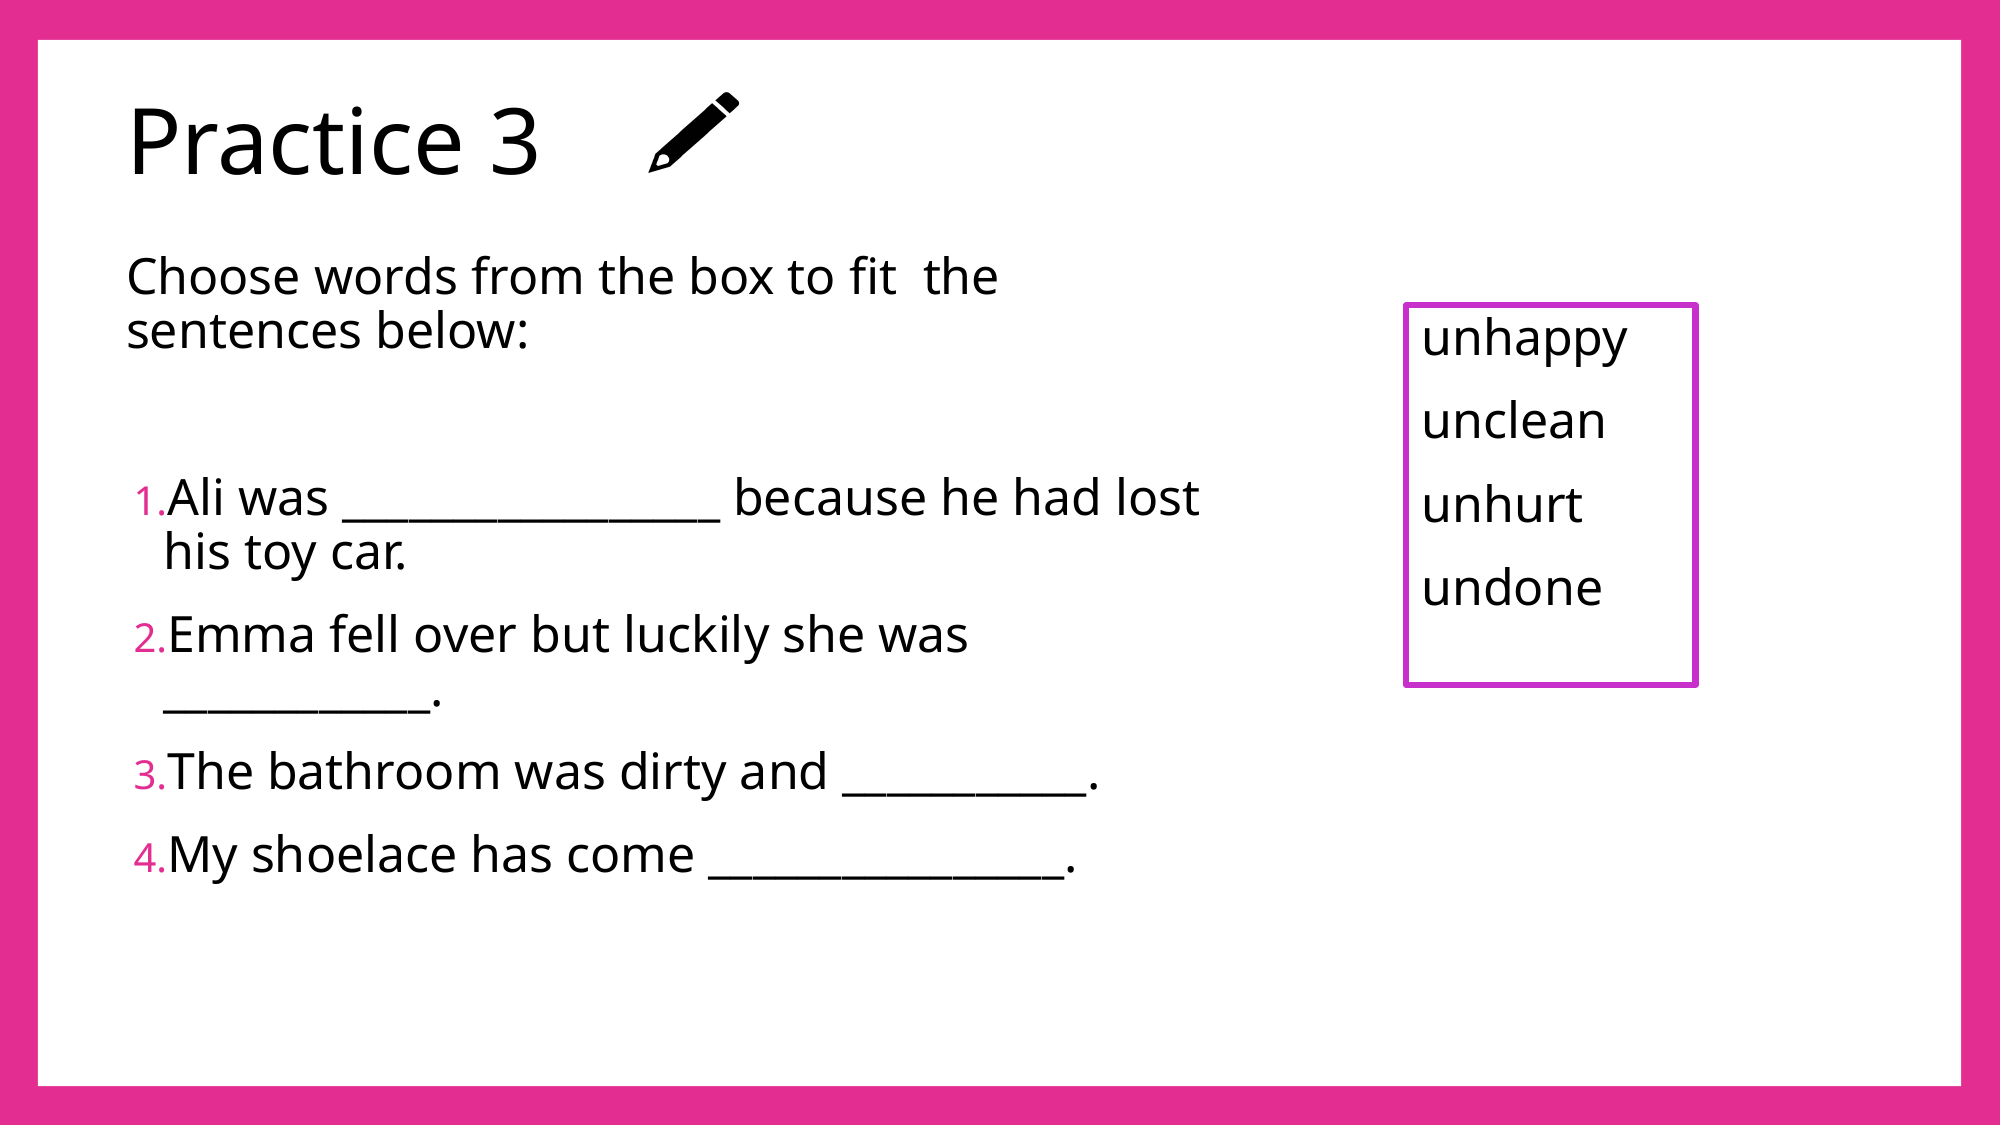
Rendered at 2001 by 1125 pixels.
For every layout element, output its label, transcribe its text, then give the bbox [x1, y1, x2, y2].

list Choose words from the box to fit the sentences below: Ali was _________________ because he had lost his toy car. Emma fell over but luckily she was ____________. The bathroom was dirty and ___________. My shoelace has come ________________. [111, 244, 1220, 1025]
list unhappy unclean unhurt undone [1405, 304, 1697, 686]
title Practice 3 [111, 84, 1732, 205]
picture [639, 84, 749, 182]
